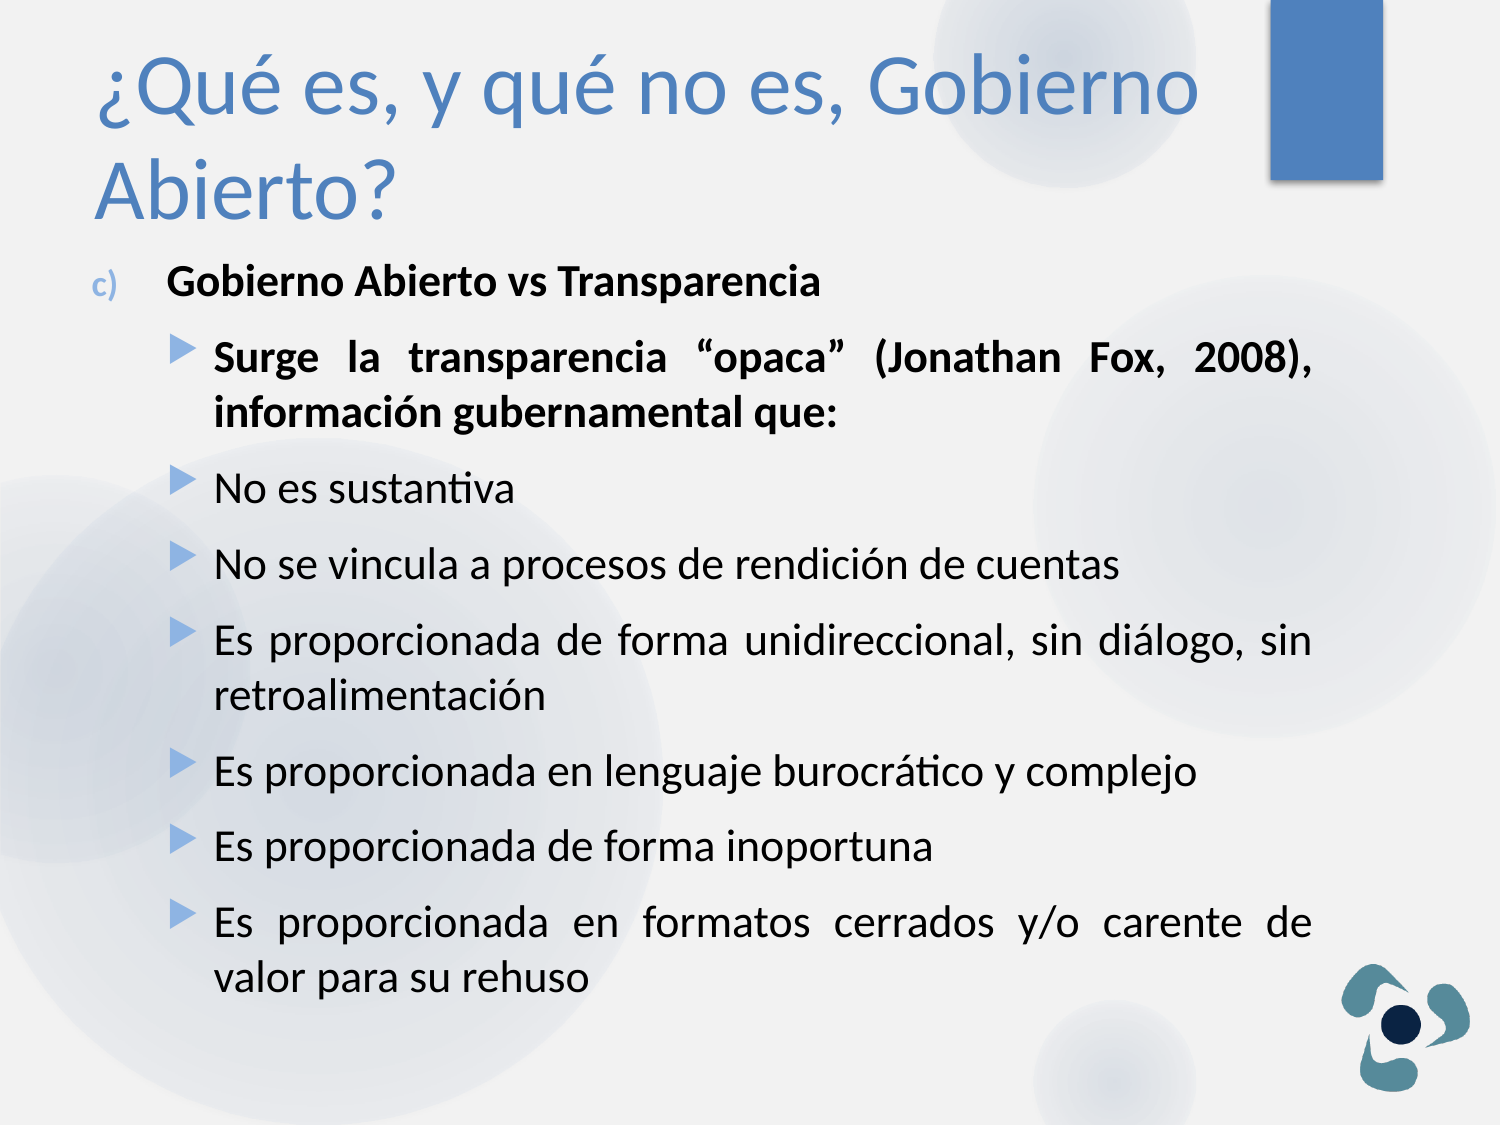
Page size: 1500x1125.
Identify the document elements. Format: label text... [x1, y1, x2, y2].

picture [1340, 962, 1471, 1093]
list Gobierno Abierto vs Transparencia Surge la transparencia “opaca” (Jonathan Fox, 2008), información gubernamental que: No es sustantiva No se vincula a procesos de rendición de cuentas Es proporcionada de forma unidireccional, sin diálogo, sin retroalimentación Es proporcionada en lenguaje burocrático y complejo Es proporcionada de forma inoportuna Es proporcionada en formatos cerrados y/o carente de valor para su rehuso [76, 243, 1329, 1001]
title ¿Qué es, y qué no es, Gobierno Abierto? [79, 19, 1237, 243]
